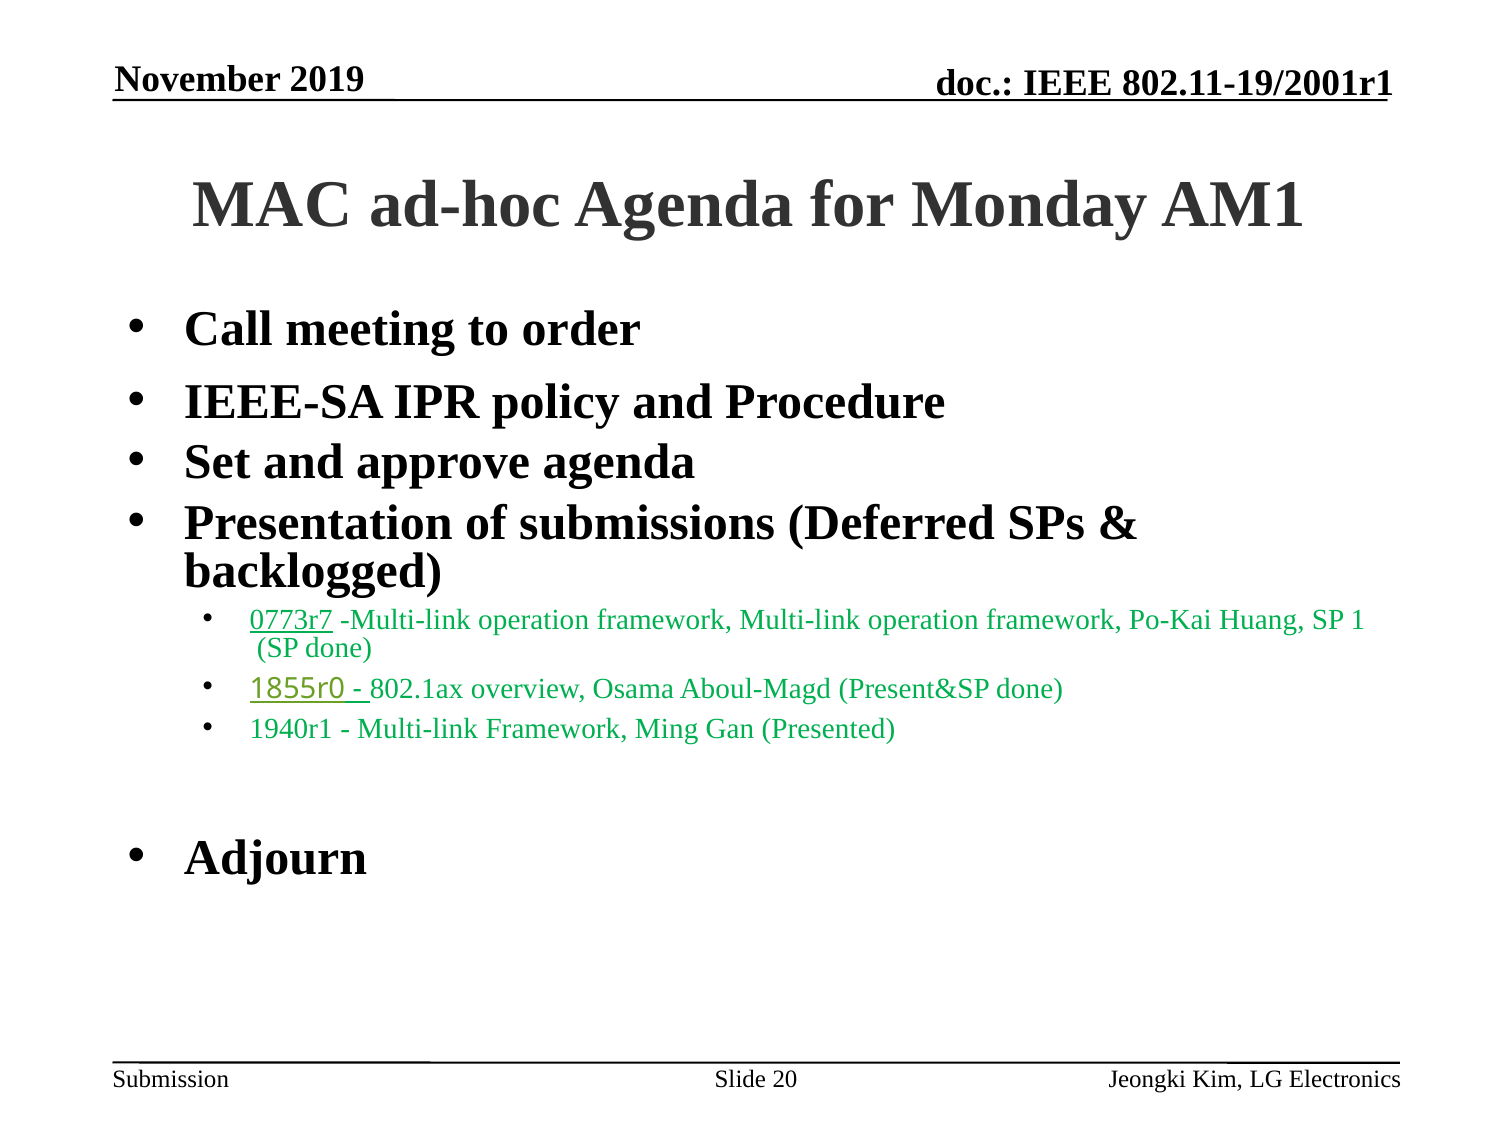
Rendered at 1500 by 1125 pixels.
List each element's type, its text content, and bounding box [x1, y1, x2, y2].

footer Jeongki Kim, LG Electronics [878, 1061, 1402, 1093]
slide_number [114, 54, 423, 100]
slide_number Slide 20 [712, 1061, 800, 1123]
list Call meeting to order IEEE-SA IPR policy and Procedure Set and approve agenda Presentation of submissions (Deferred SPs & backlogged) 0773r7 -Multi-link operation framework, Multi-link operation framework, Po-Kai Huang, SP 1 (SP done) 1855r0 - 802.1ax overview, Osama Aboul-Magd (Present&SP done) 1940r1 - Multi-link Framework, Ming Gan (Presented) Adjourn [112, 299, 1388, 975]
title MAC ad-hoc Agenda for Monday AM1 [62, 112, 1438, 288]
